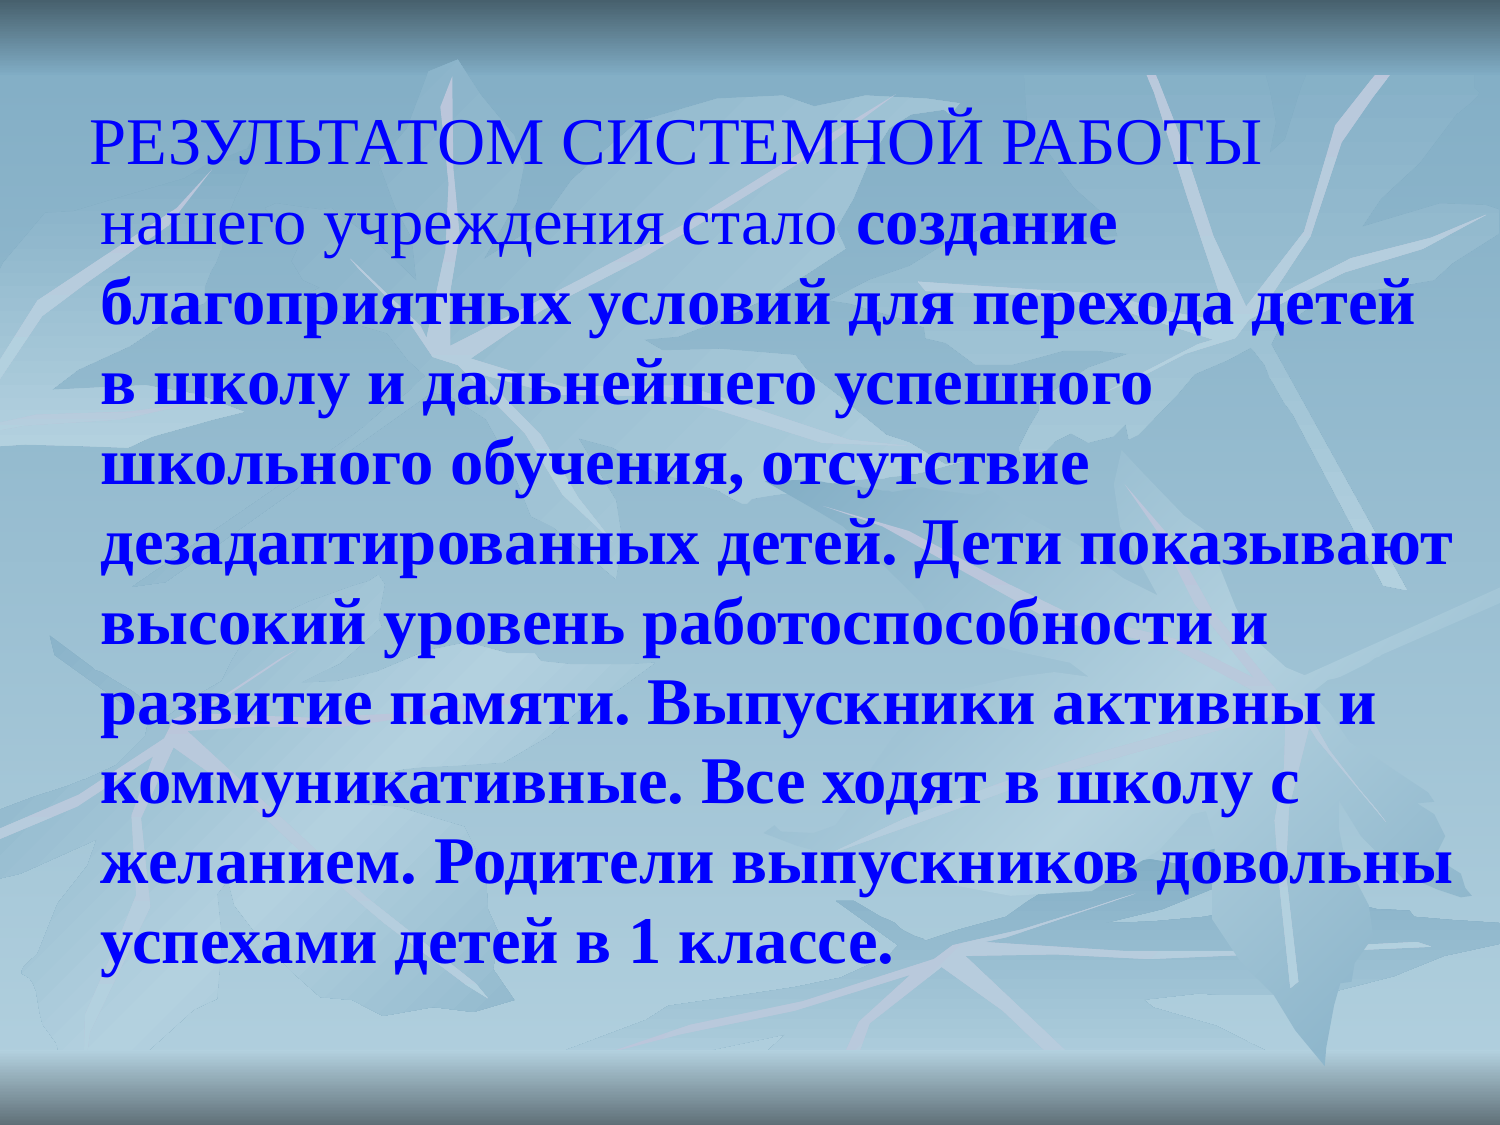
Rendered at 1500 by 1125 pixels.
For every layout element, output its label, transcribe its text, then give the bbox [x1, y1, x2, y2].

list РЕЗУЛЬТАТОМ СИСТЕМНОЙ РАБОТЫ нашего учреждения стало создание благоприятных условий для перехода детей в школу и дальнейшего успешного школьного обучения, отсутствие дезадаптированных детей. Дети показывают высокий уровень работоспособности и развитие памяти. Выпускники активны и коммуникативные. Все ходят в школу с желанием. Родители выпускников довольны успехами детей в 1 классе. [29, 89, 1475, 929]
